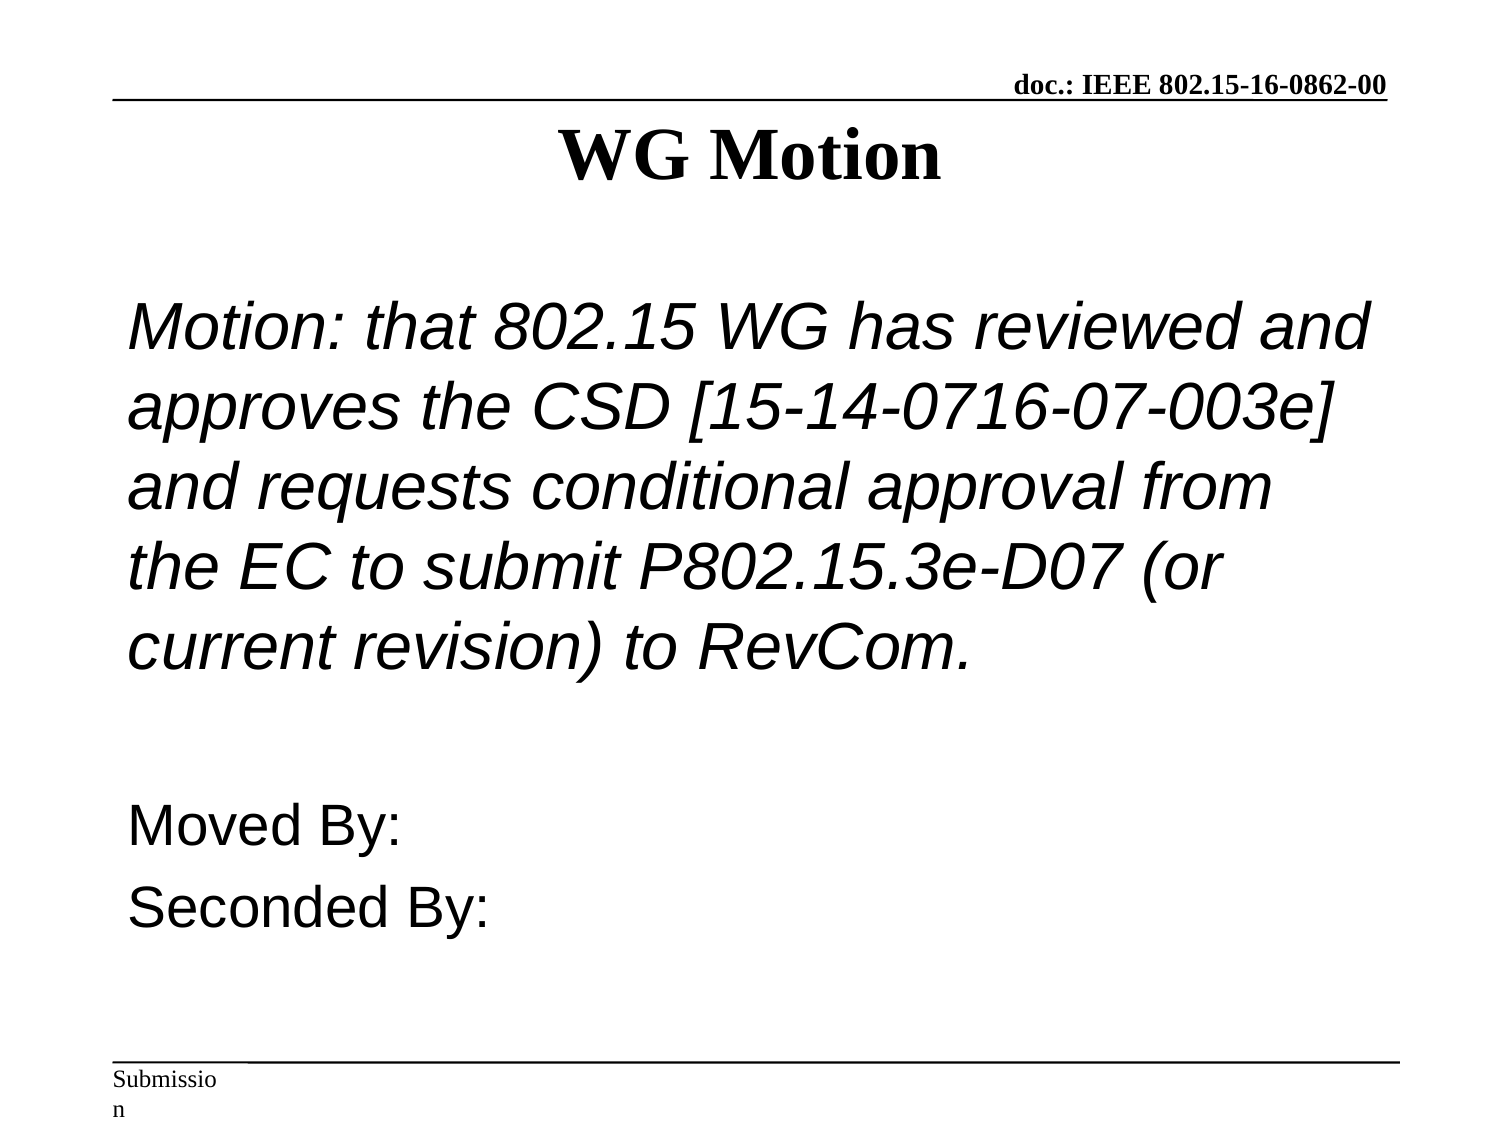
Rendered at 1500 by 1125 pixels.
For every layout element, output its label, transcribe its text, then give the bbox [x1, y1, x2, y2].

list Motion: that 802.15 WG has reviewed and approves the CSD [15-14-0716-07-003e] and requests conditional approval from the EC to submit P802.15.3e-D07 (or current revision) to RevCom. Moved By: Seconded By: [112, 275, 1388, 1050]
title WG Motion [106, 62, 1394, 238]
